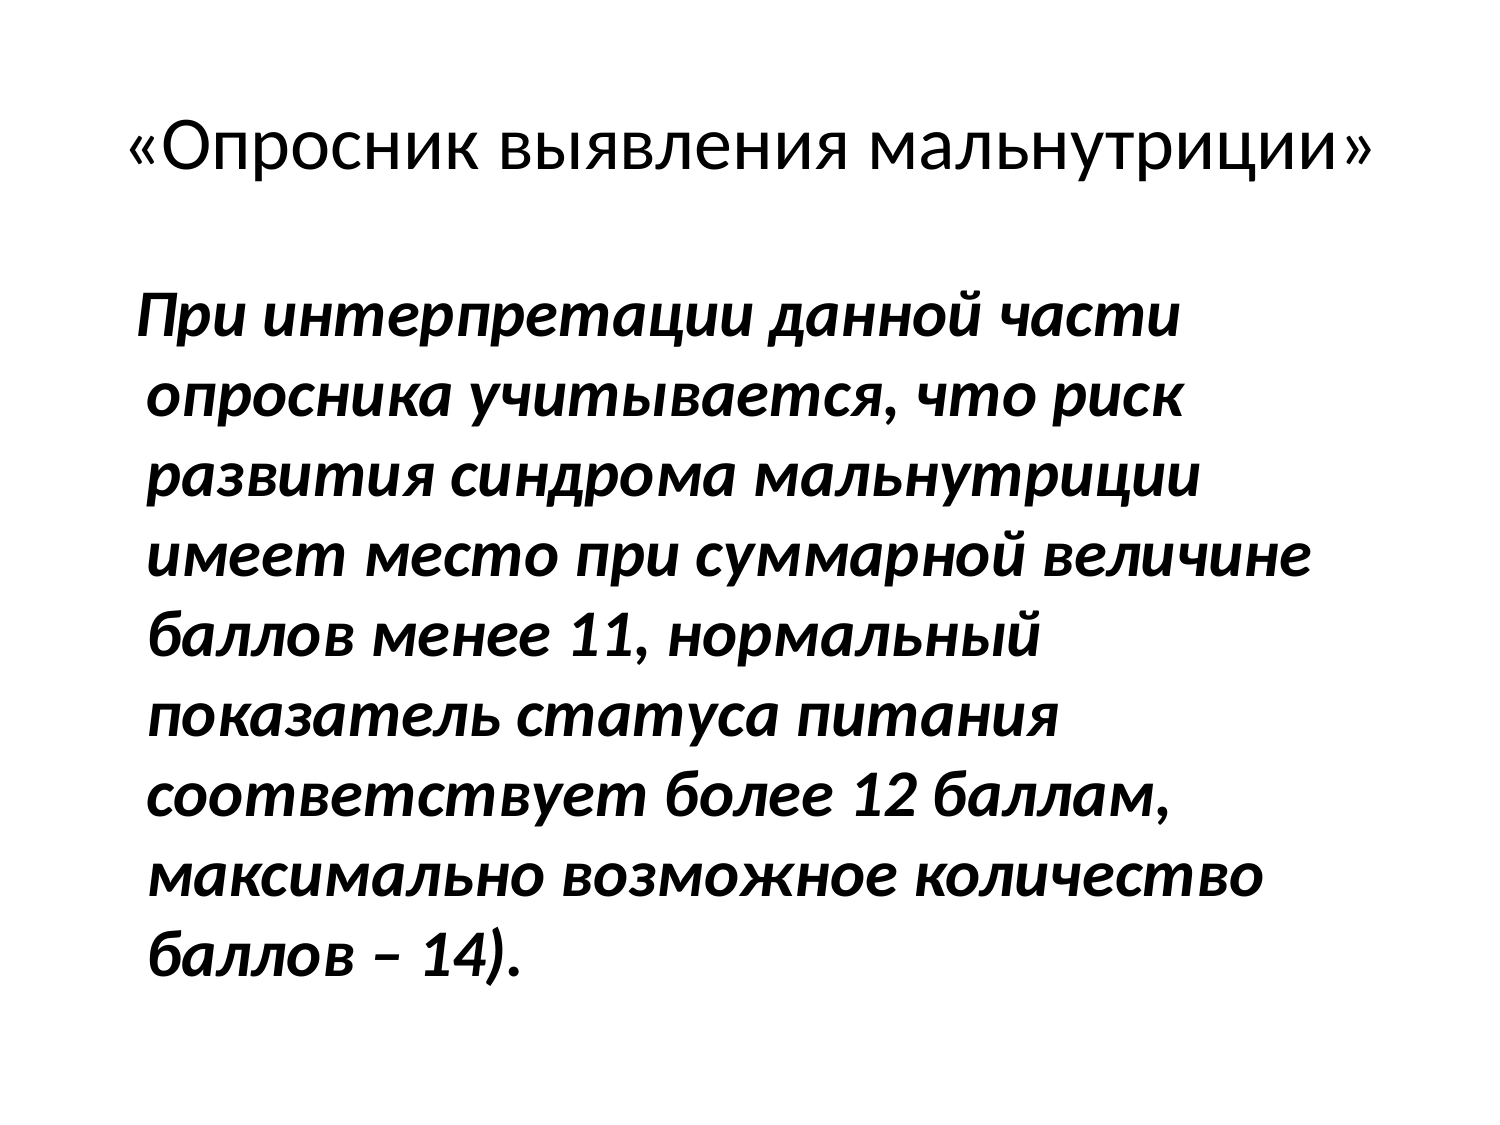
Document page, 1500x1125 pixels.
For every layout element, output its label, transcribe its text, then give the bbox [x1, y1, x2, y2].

title «Опросник выявления мальнутриции» [75, 45, 1425, 233]
list При интерпретации данной части опросника учитывается, что риск развития синдрома мальнутриции имеет место при суммарной величине баллов менее 11, нормальный показатель статуса питания соответствует более 12 баллам, максимально возможное количество баллов – 14). [75, 262, 1425, 1005]
